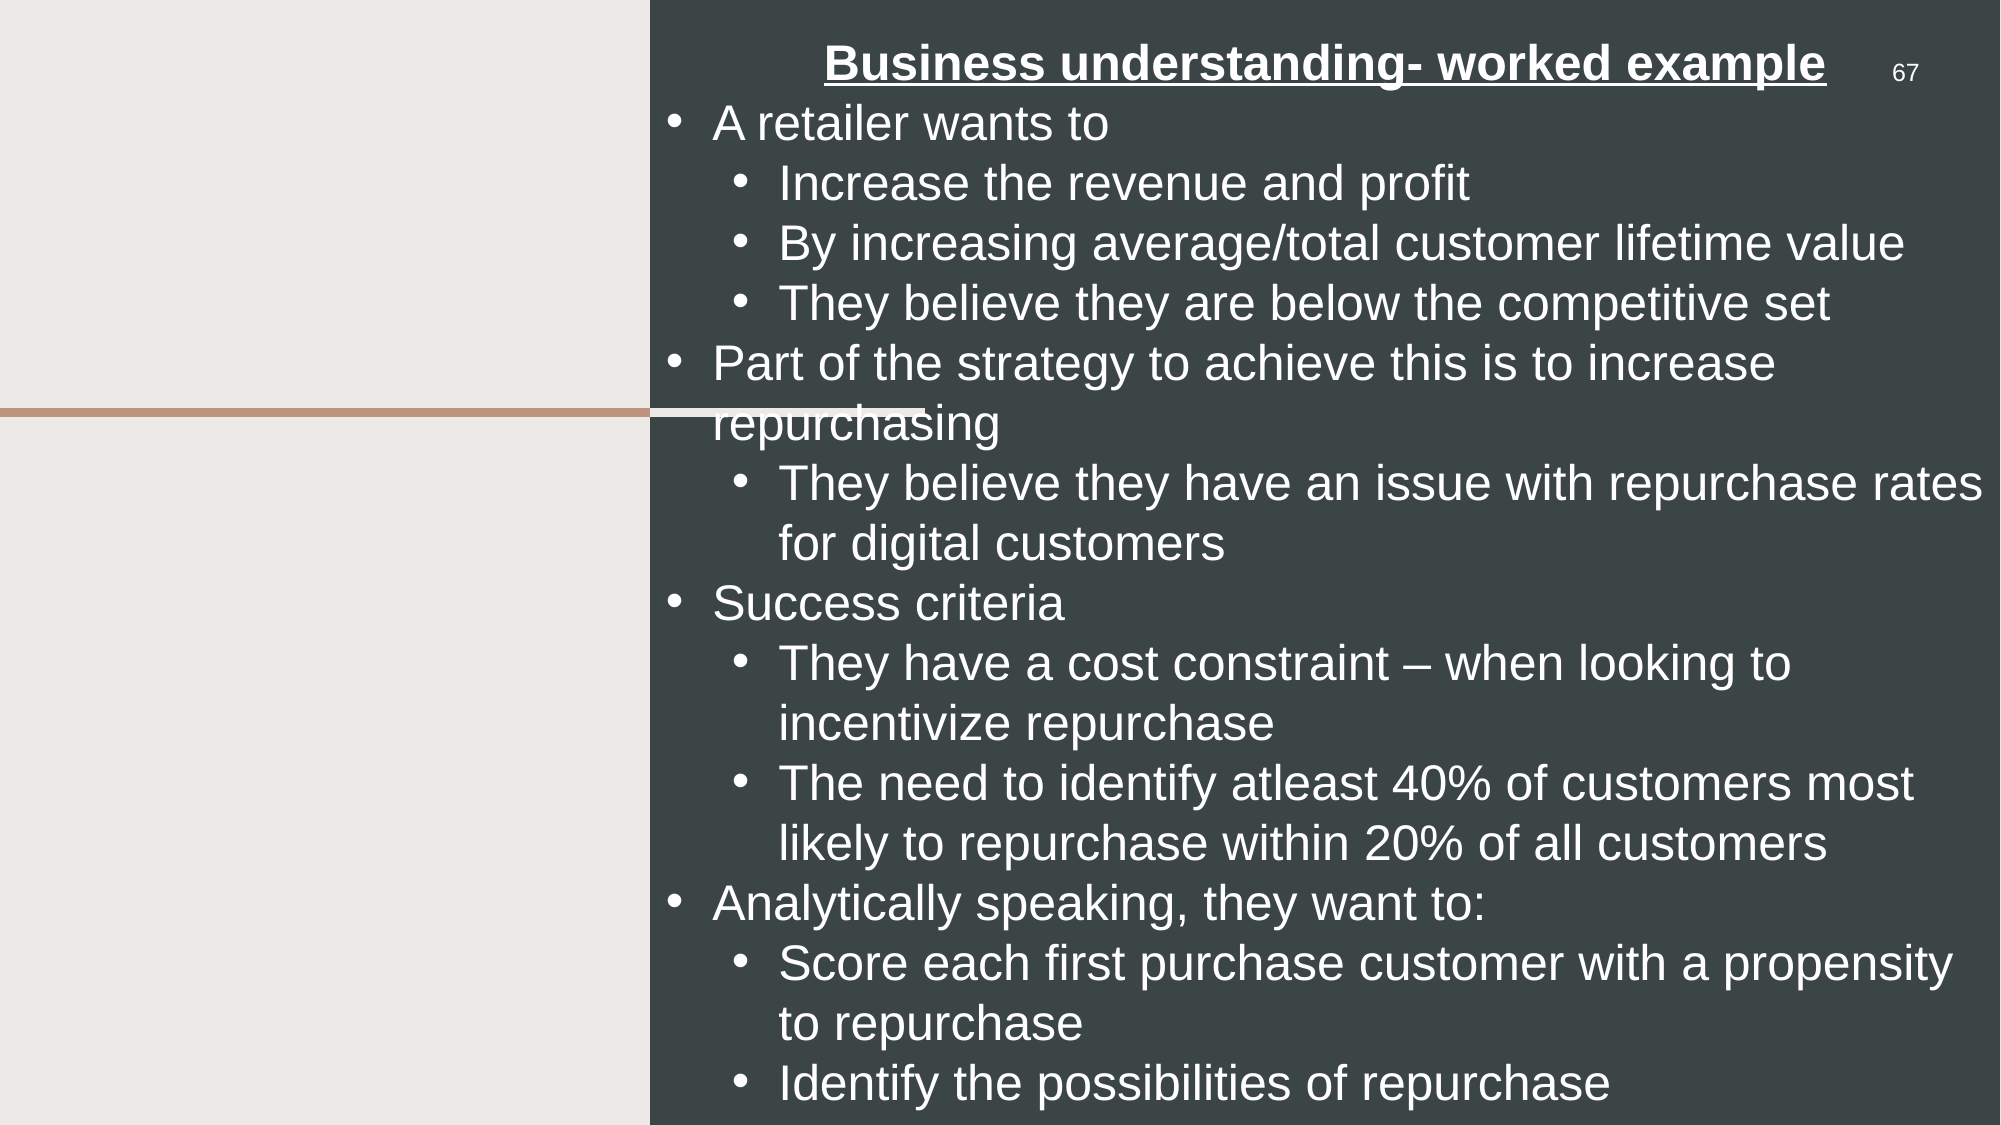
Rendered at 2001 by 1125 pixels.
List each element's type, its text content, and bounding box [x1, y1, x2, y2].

text_box Business understanding- worked example A retailer wants to Increase the revenue and profit By increasing average/total customer lifetime value They believe they are below the competitive set Part of the strategy to achieve this is to increase repurchasing They believe they have an issue with repurchase rates for digital customers Success criteria They have a cost constraint – when looking to incentivize repurchase The need to identify atleast 40% of customers most likely to repurchase within 20% of all customers Analytically speaking, they want to: Score each first purchase customer with a propensity to repurchase Identify the possibilities of repurchase [650, 23, 2000, 1114]
